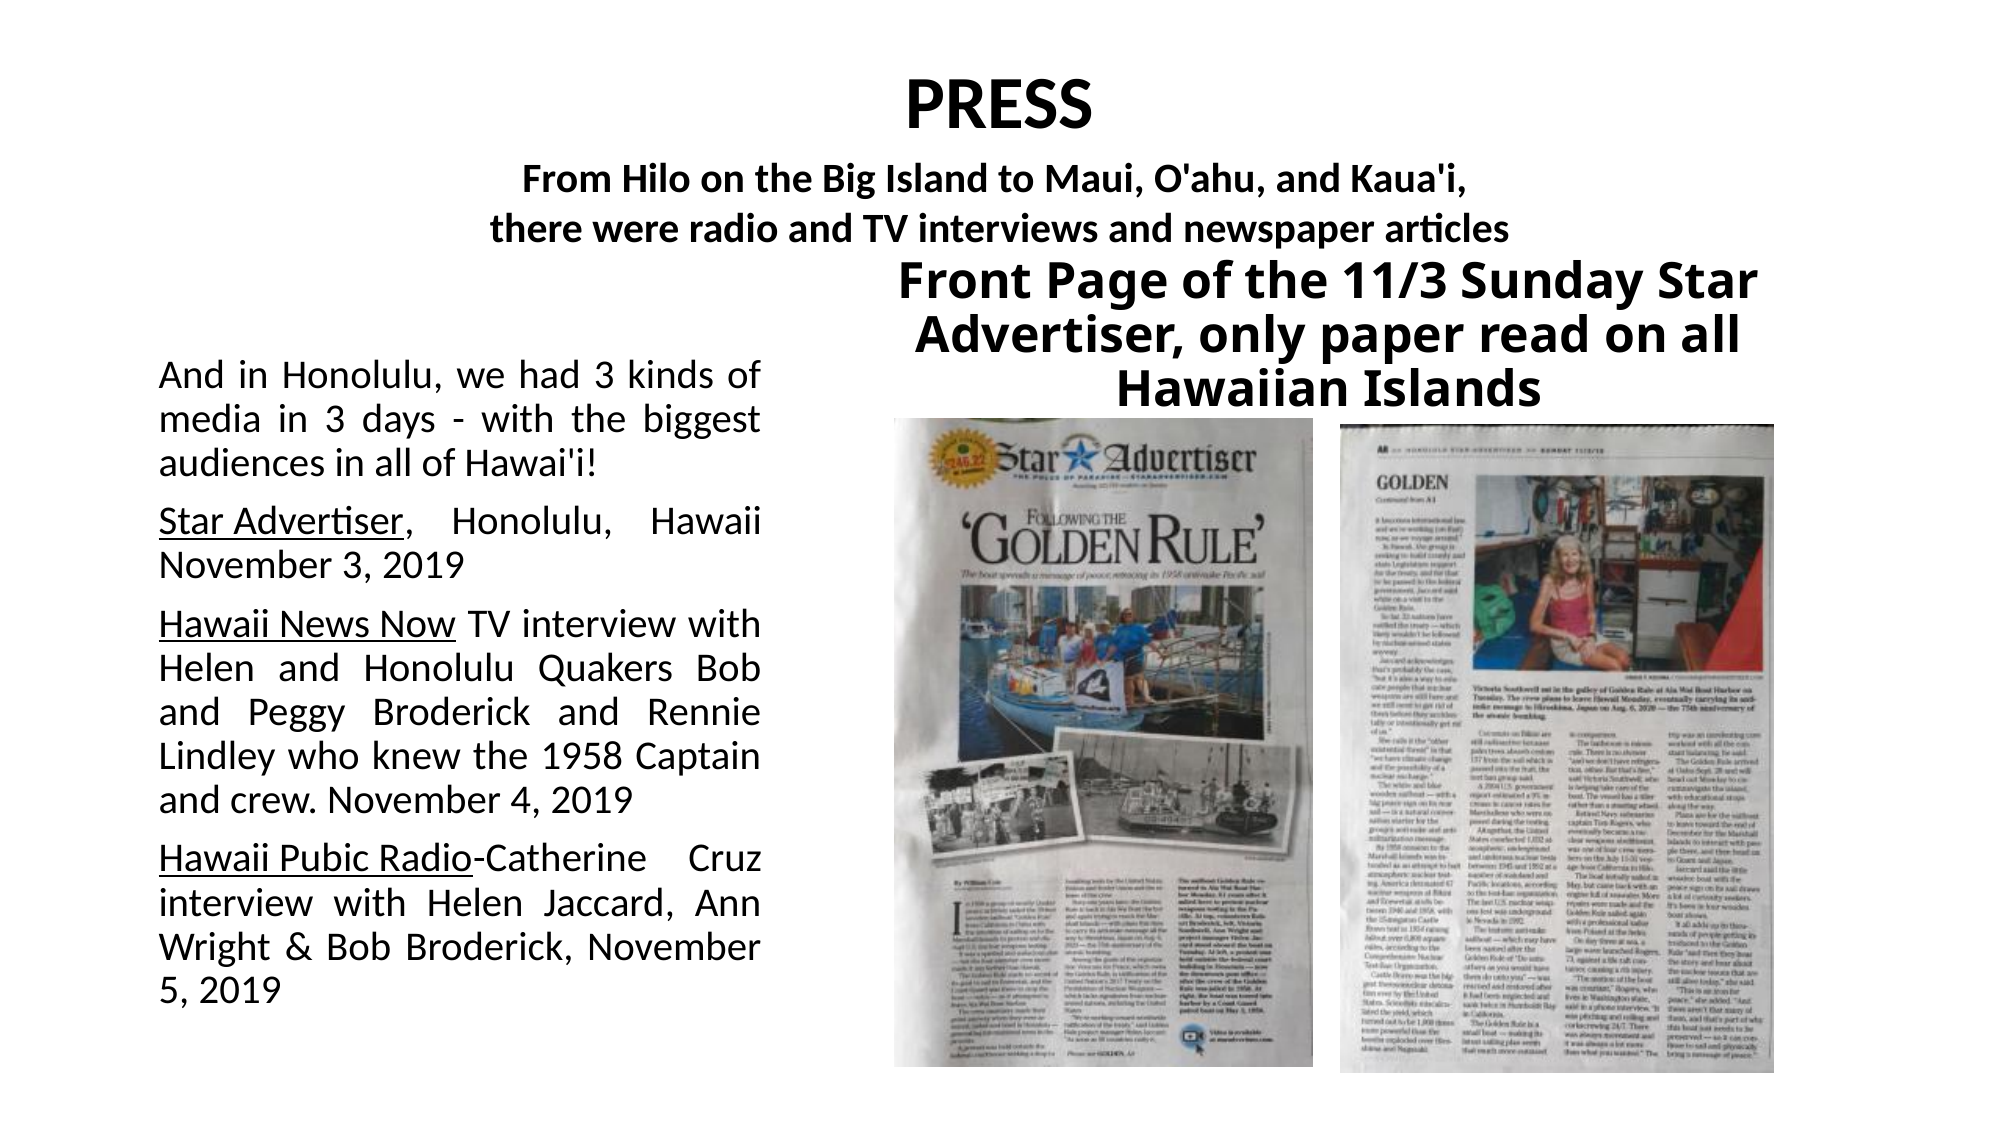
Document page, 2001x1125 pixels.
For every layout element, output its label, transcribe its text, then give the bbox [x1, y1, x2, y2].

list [894, 418, 1314, 1067]
title Front Page of the 11/3 Sunday Star Advertiser, only paper read on all Hawaiian Islands [842, 254, 1816, 419]
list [1340, 424, 1774, 1073]
text_box And in Honolulu, we had 3 kinds of media in 3 days - with the biggest audiences in all of Hawai'i! Star Advertiser, Honolulu, Hawaii November 3, 2019 Hawaii News Now TV interview with Helen and Honolulu Quakers Bob and Peggy Broderick and Rennie Lindley who knew the 1958 Captain and crew. November 4, 2019 Hawaii Pubic Radio-Catherine Cruz interview with Helen Jaccard, Ann Wright & Bob Broderick, November 5, 2019 [143, 345, 778, 1047]
text_box PRESS From Hilo on the Big Island to Maui, O'ahu, and Kaua'i, there were radio and TV interviews and newspaper articles [474, 46, 1525, 259]
